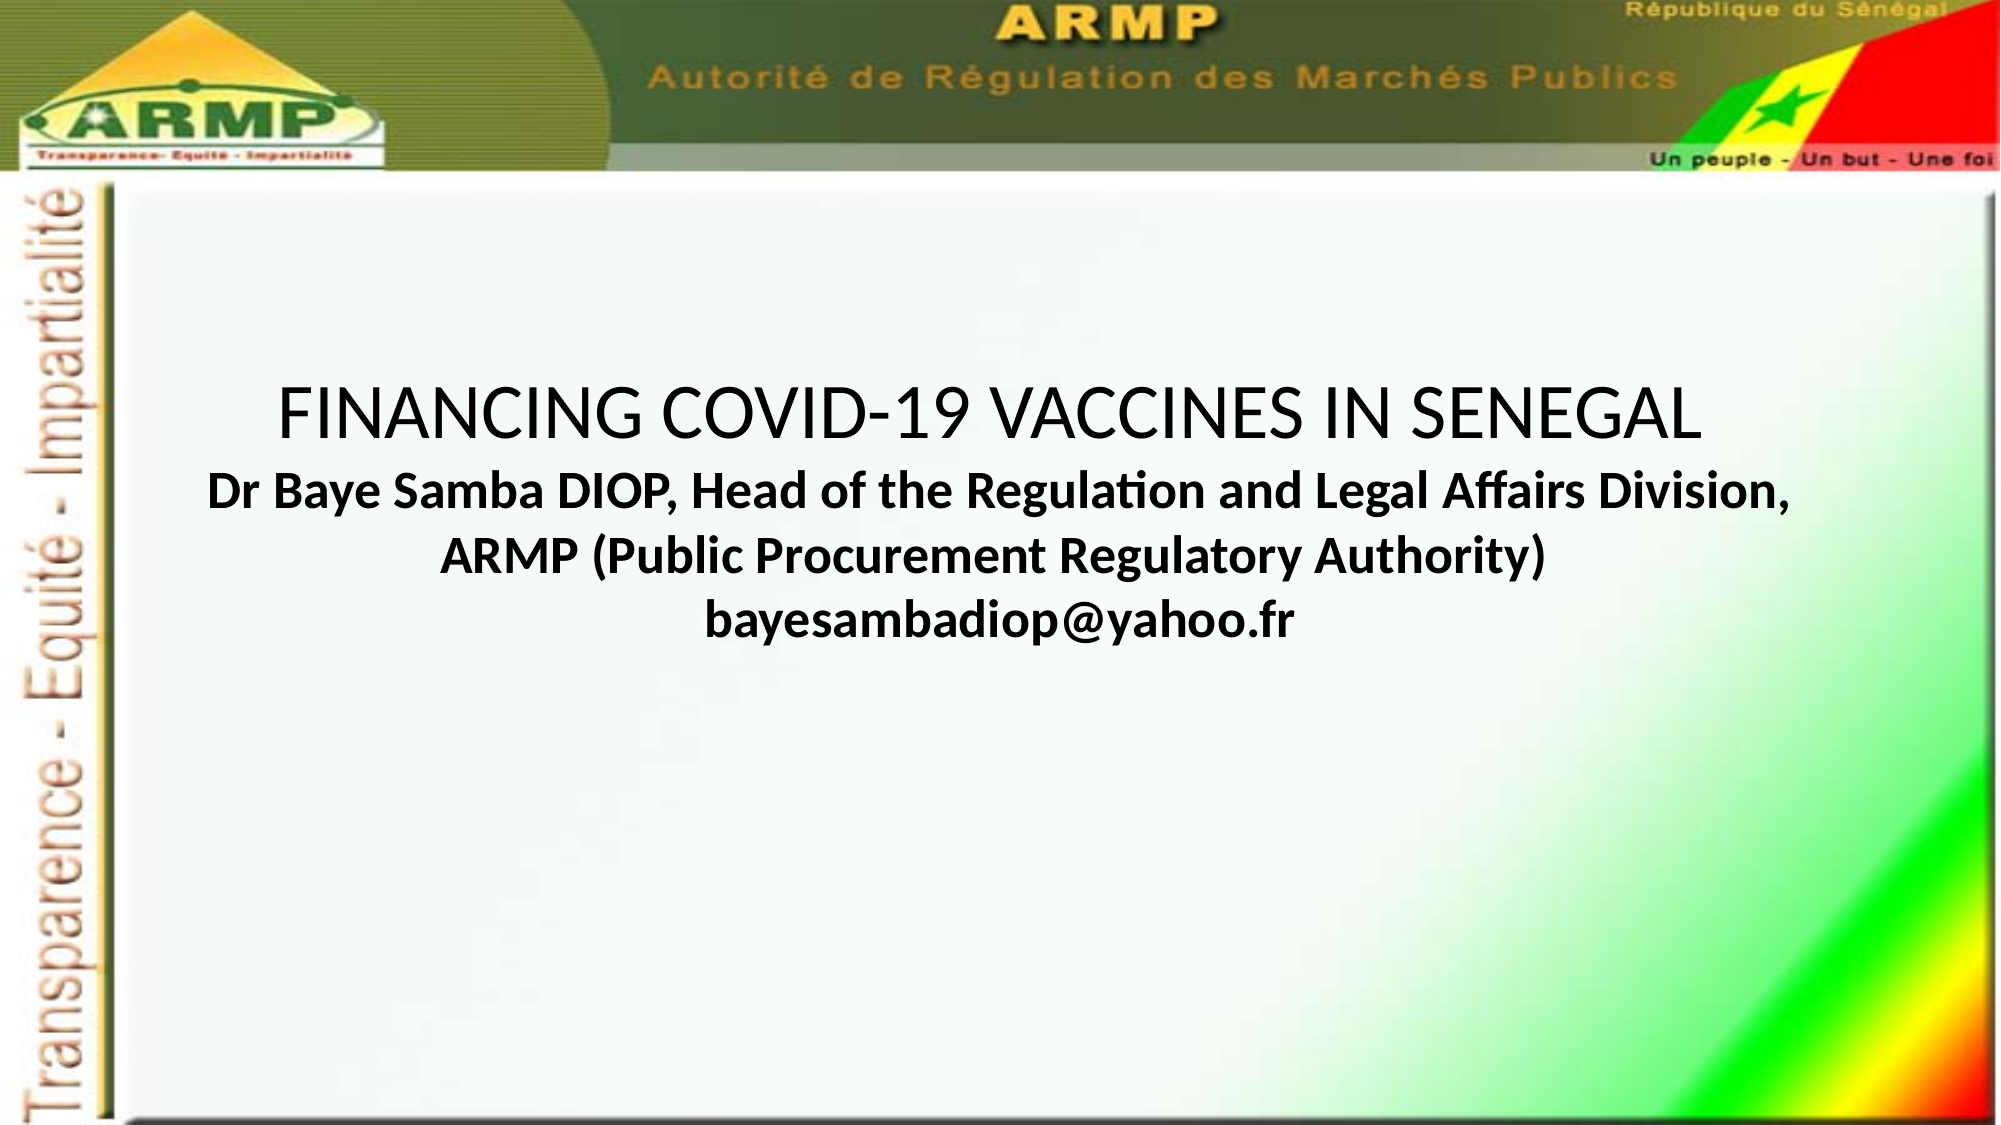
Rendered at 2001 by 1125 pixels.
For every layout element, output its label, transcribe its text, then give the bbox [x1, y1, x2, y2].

subtitle [304, 733, 1814, 899]
title FINANCING COVID-19 VACCINES IN SENEGAL Dr Baye Samba DIOP, Head of the Regulation and Legal Affairs Division, ARMP (Public Procurement Regulatory Authority) bayesambadiop@yahoo.fr [150, 349, 1850, 659]
picture [0, 0, 2001, 1125]
